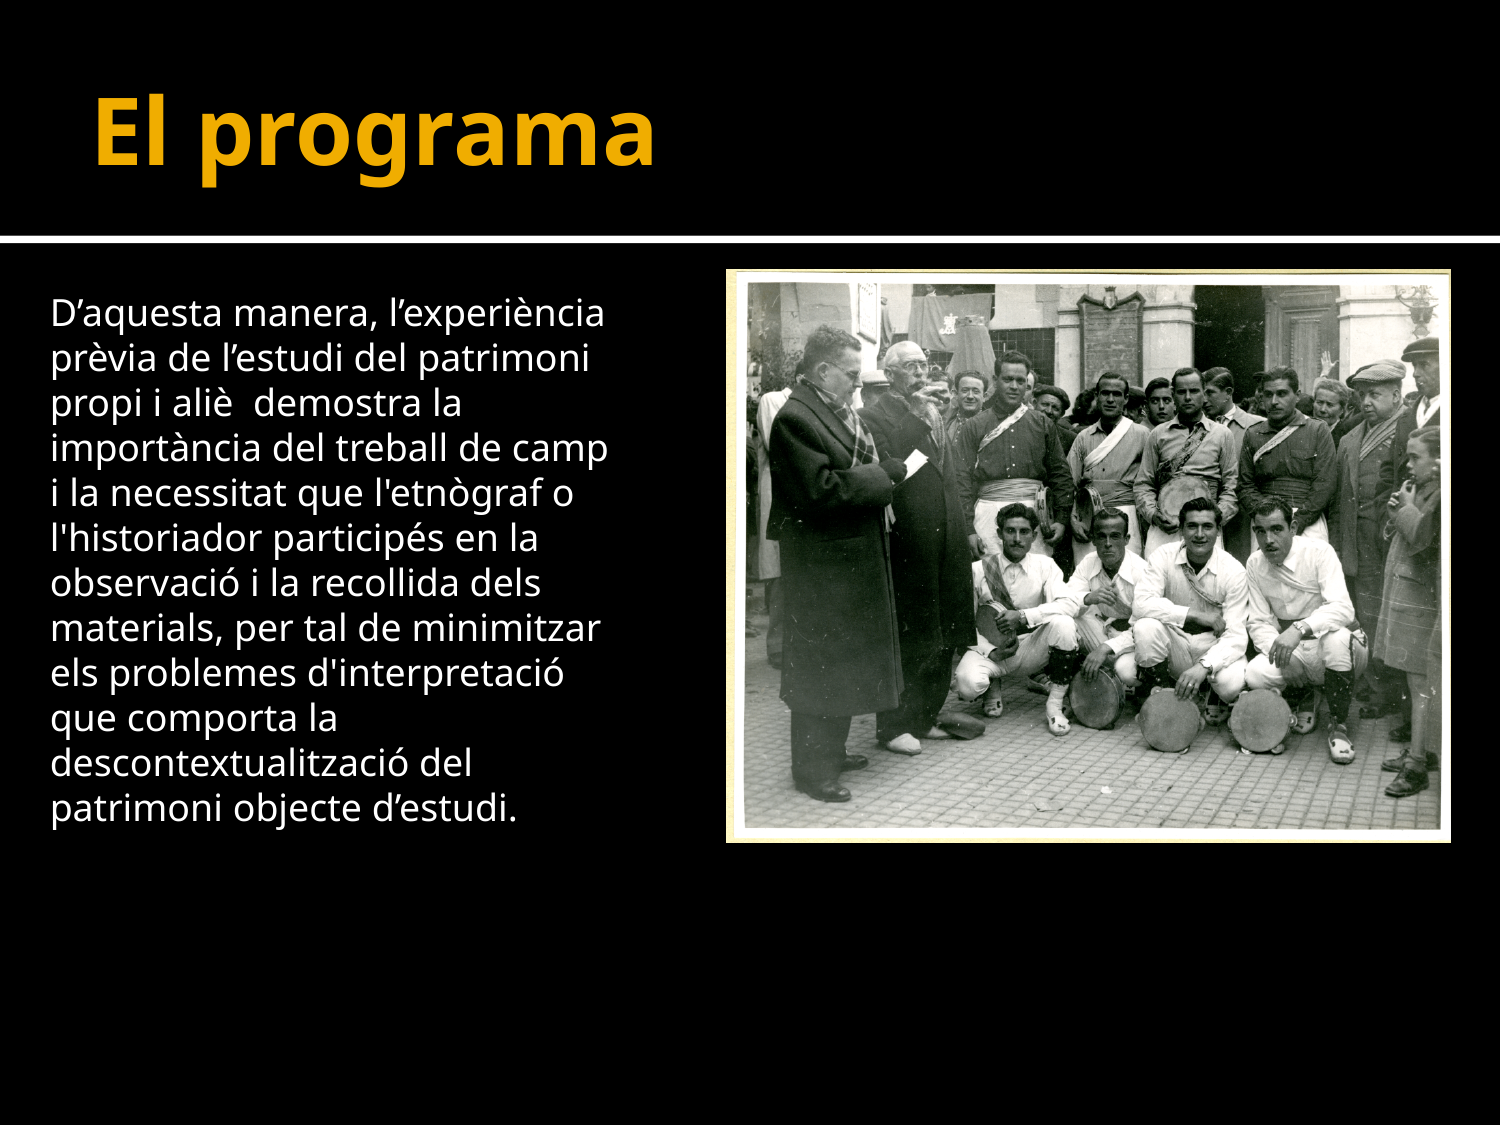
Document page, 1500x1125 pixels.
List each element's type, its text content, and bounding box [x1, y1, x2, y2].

title El programa [75, 25, 1425, 231]
text_box D’aquesta manera, l’experiència prèvia de l’estudi del patrimoni propi i aliè demostra la importància del treball de camp i la necessitat que l'etnògraf o l'historiador participés en la observació i la recollida dels materials, per tal de minimitzar els problemes d'interpretació que comporta la descontextualització del patrimoni objecte d’estudi. [35, 281, 633, 881]
picture [726, 269, 1451, 843]
